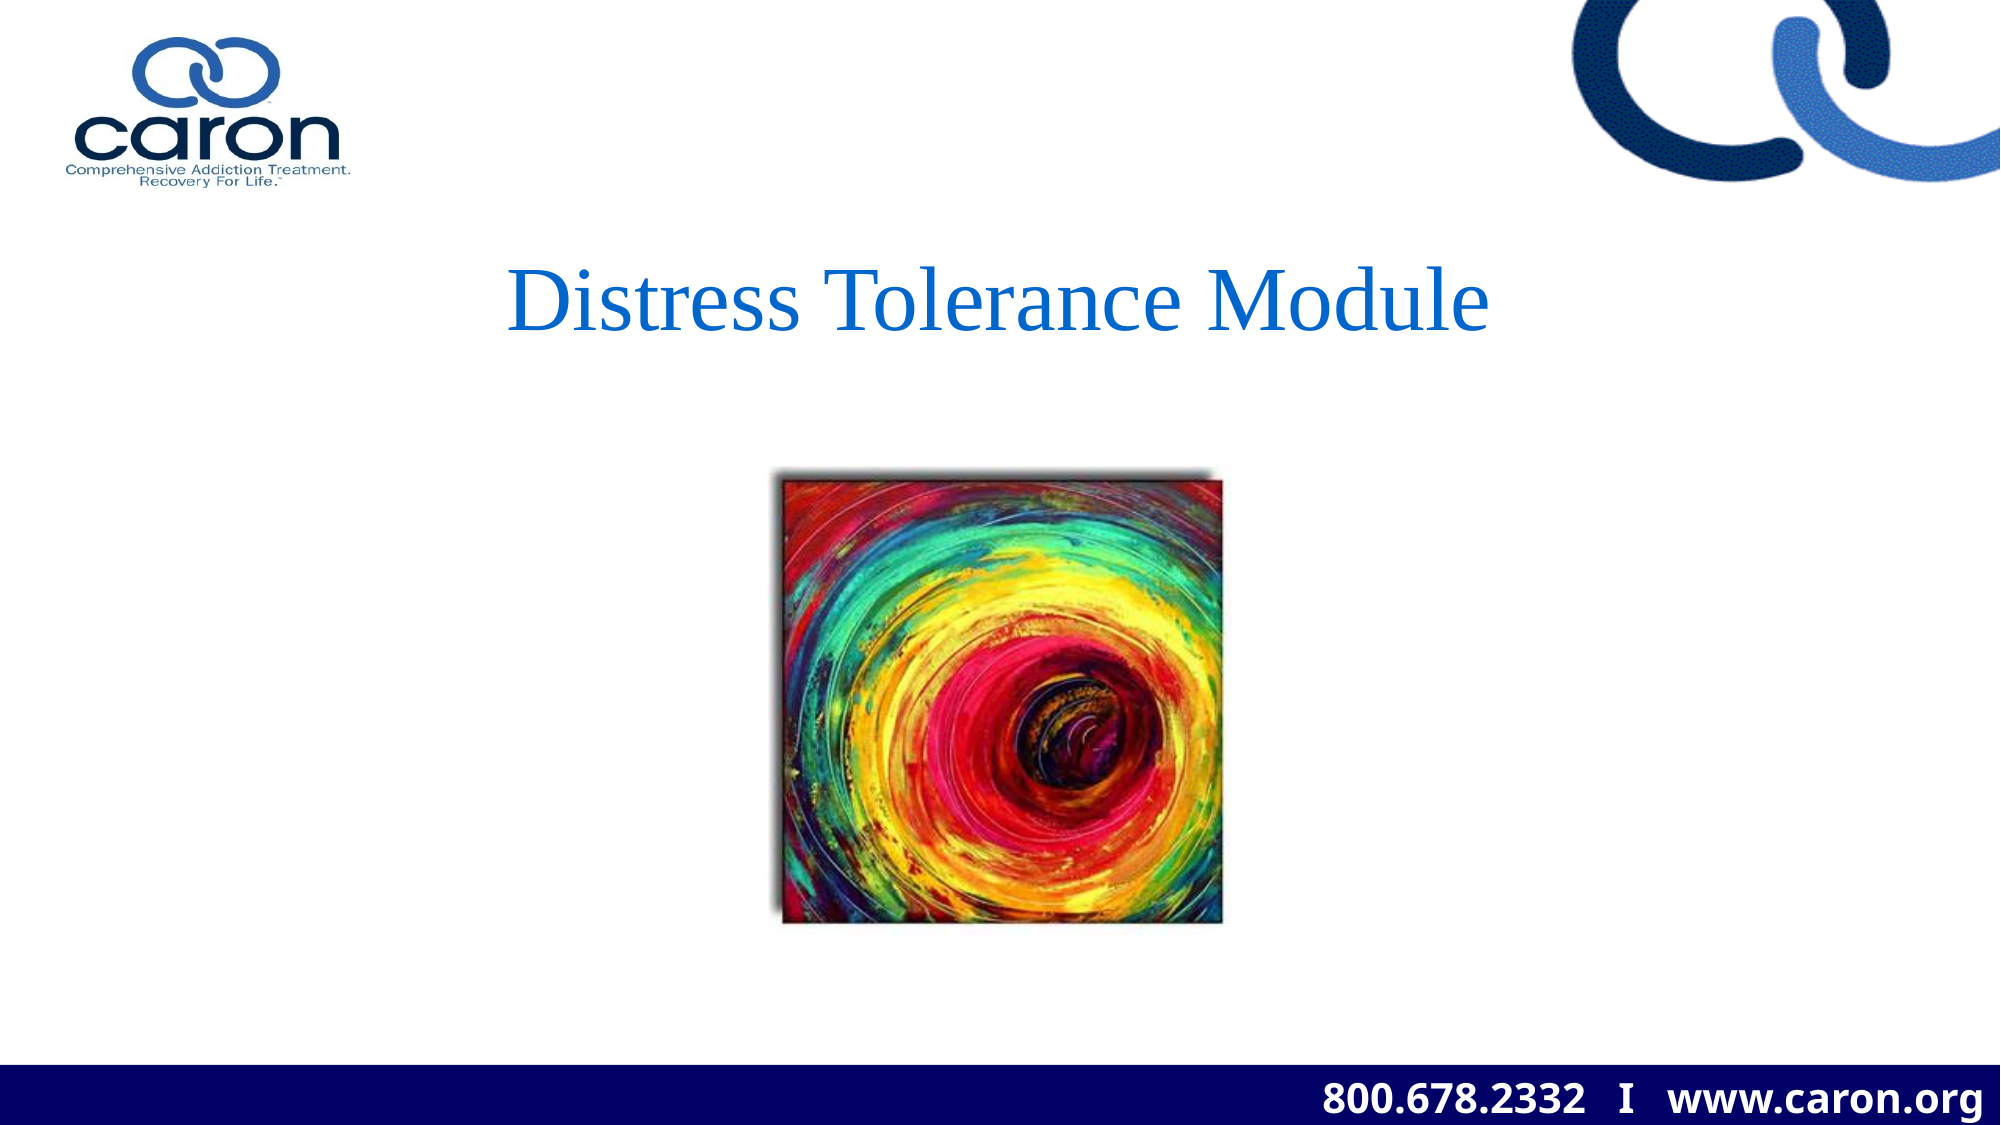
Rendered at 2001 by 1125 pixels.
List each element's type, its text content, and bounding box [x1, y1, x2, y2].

title Distress Tolerance Module [149, 199, 1851, 388]
picture [66, 37, 350, 188]
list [767, 465, 1233, 935]
